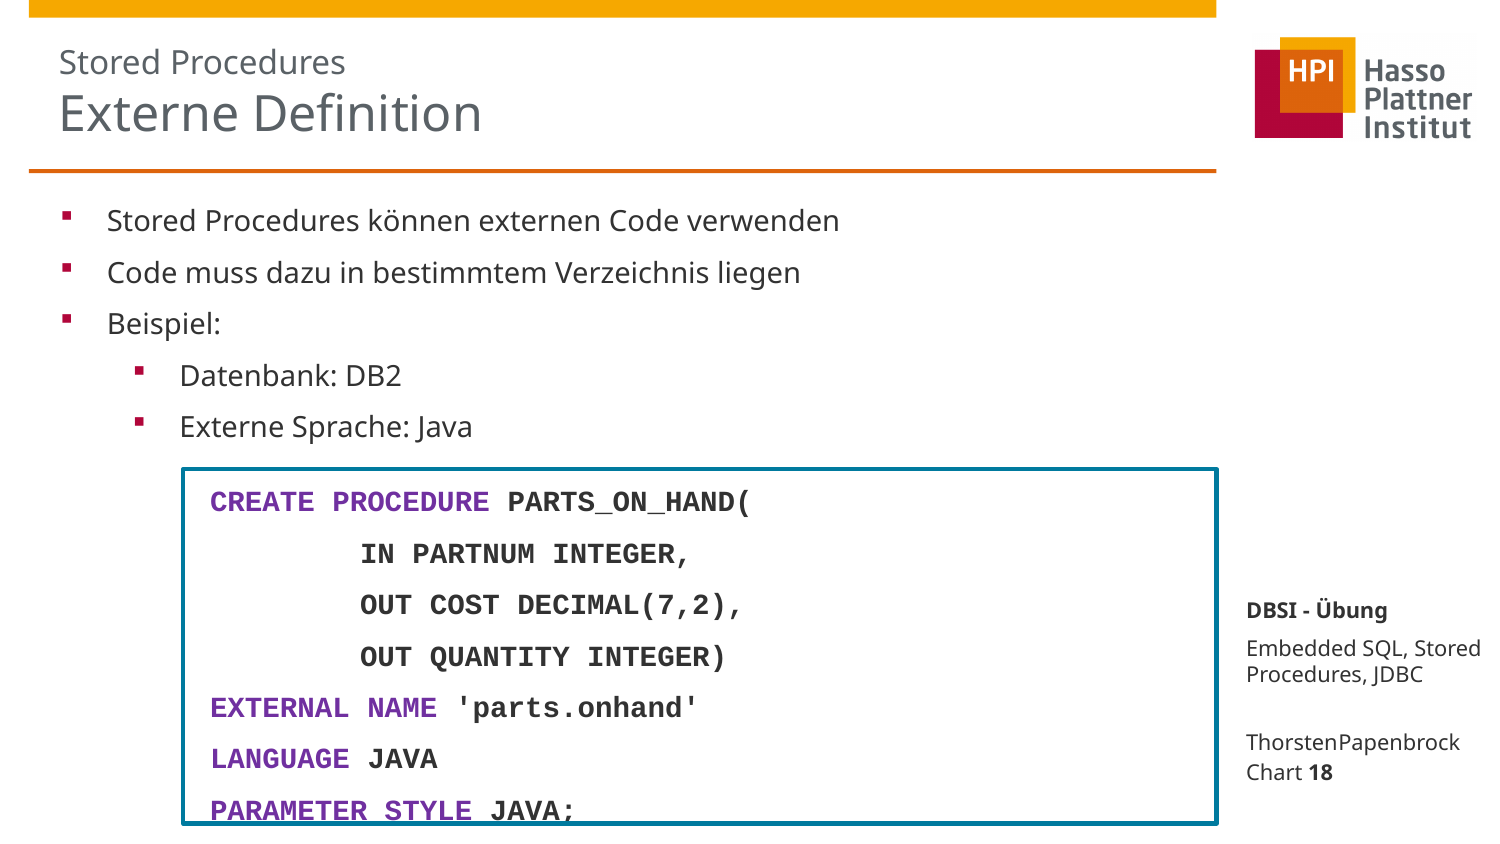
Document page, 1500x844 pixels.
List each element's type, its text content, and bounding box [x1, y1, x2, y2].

footer DBSI - Übung [1228, 537, 1483, 624]
slide_number Chart 18 [1228, 759, 1483, 788]
text_box Stored Procedures können externen Code verwenden Code muss dazu in bestimmtem Verzeichnis liegen Beispiel: Datenbank: DB2 Externe Sprache: Java CREATE PROCEDURE PARTS_ON_HAND( IN PARTNUM INTEGER, OUT COST DECIMAL(7,2), OUT QUANTITY INTEGER) EXTERNAL NAME 'parts.onhand' LANGUAGE JAVA PARAMETER STYLE JAVA; [60, 197, 1217, 844]
slide_number Embedded SQL, Stored Procedures, JDBC [1228, 634, 1483, 696]
picture [1252, 33, 1477, 142]
title Stored Procedures Externe Definition [58, 17, 1217, 170]
text_box Thorsten Papenbrock [1228, 728, 1483, 759]
text_box [183, 469, 1217, 824]
